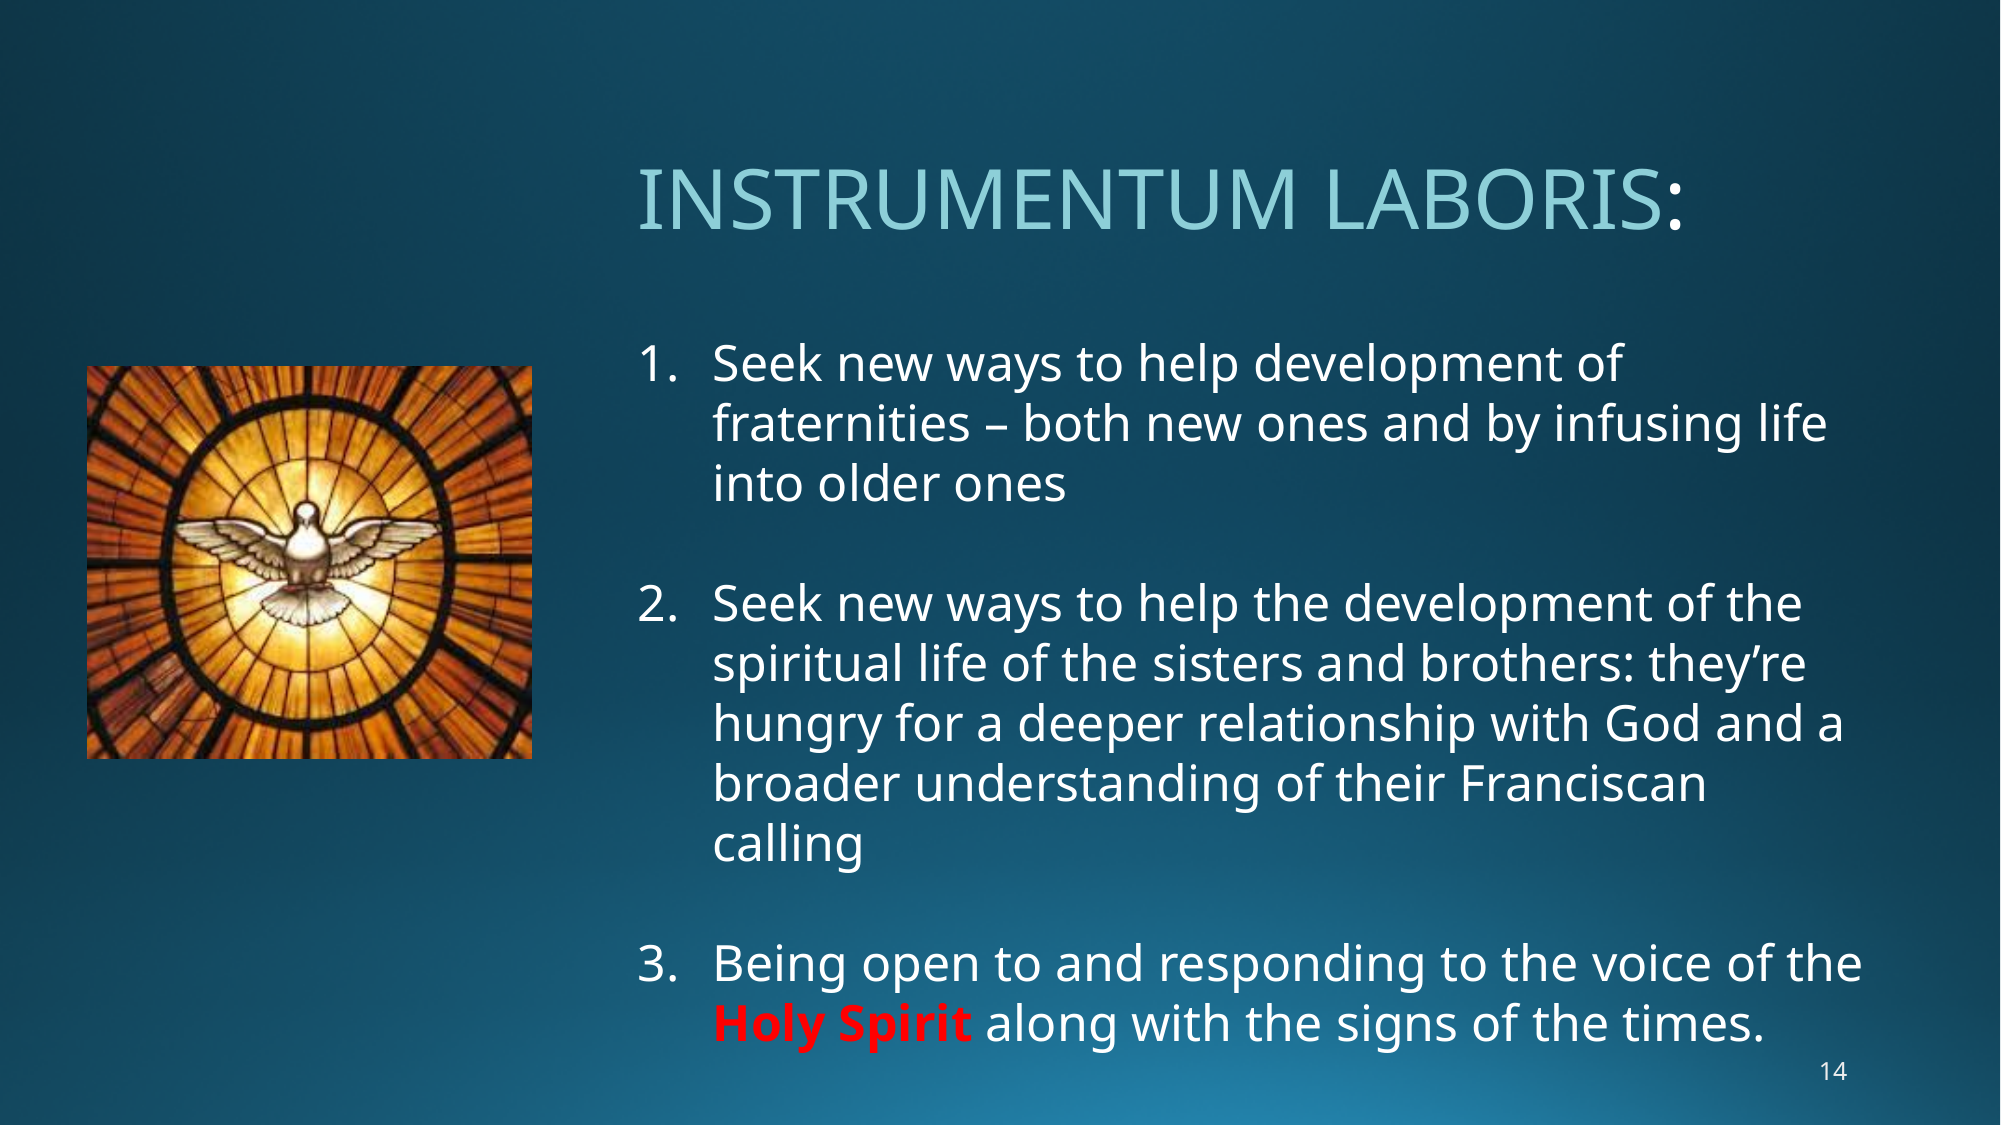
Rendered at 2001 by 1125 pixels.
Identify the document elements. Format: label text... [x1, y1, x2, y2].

slide_number 14 [1412, 1042, 1863, 1103]
picture [0, 0, 2001, 1125]
text_box INSTRUMENTUM LABORIS: Seek new ways to help development of fraternities – both new ones and by infusing life into older ones Seek new ways to help the development of the spiritual life of the sisters and brothers: they’re hungry for a deeper relationship with God and a broader understanding of their Franciscan calling Being open to and responding to the voice of the Holy Spirit along with the signs of the times. [622, 138, 1886, 1059]
